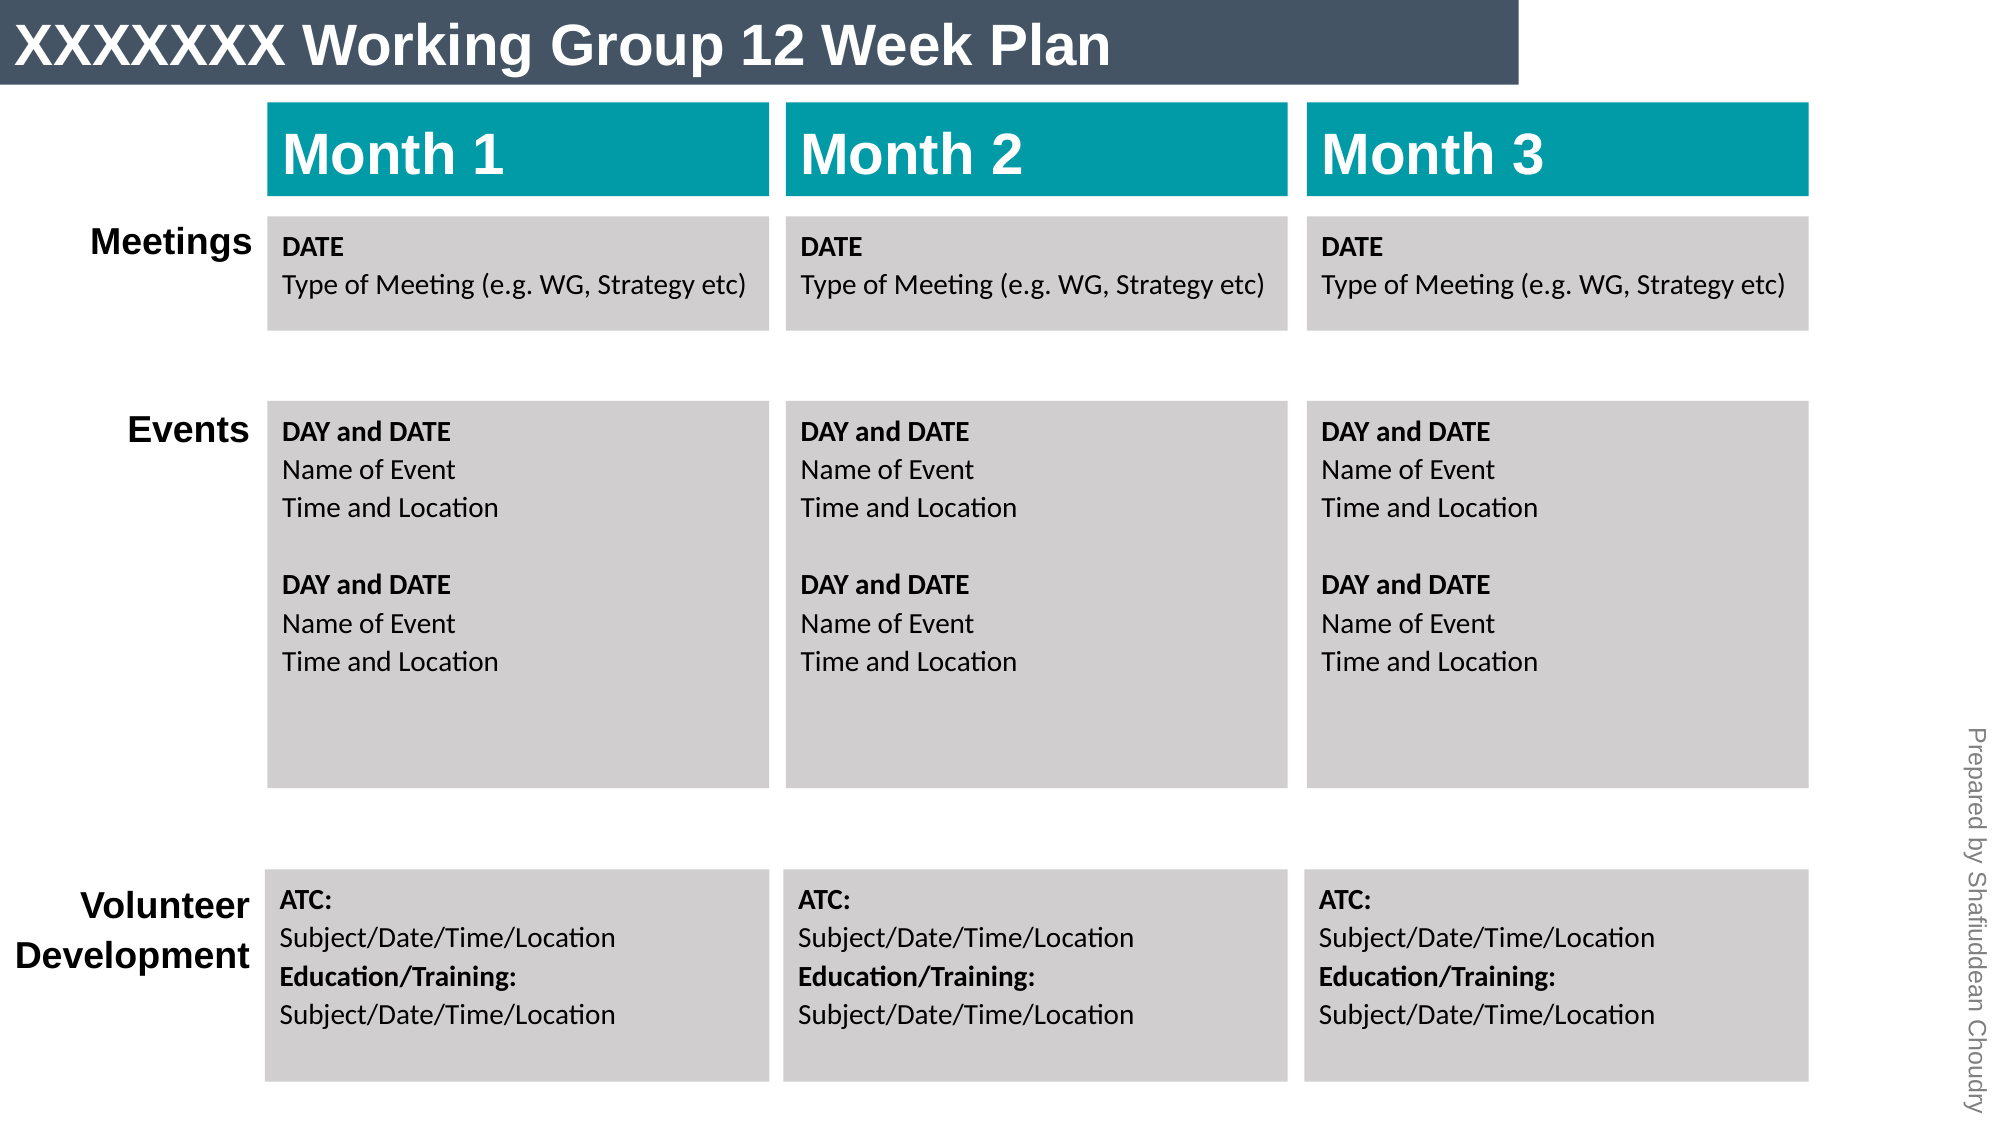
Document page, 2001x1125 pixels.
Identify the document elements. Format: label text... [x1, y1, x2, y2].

text_box DAY and DATE Name of Event Time and Location DAY and DATE Name of Event Time and Location [785, 400, 1289, 789]
text_box ATC: Subject/Date/Time/Location Education/Training: Subject/Date/Time/Location [1303, 868, 1810, 1083]
text_box DATE Type of Meeting (e.g. WG, Strategy etc) [785, 215, 1289, 332]
text_box XXXXXXX Working Group 12 Week Plan [0, 0, 1519, 85]
text_box Month 3 [1306, 101, 1810, 197]
text_box Prepared by Shafiuddean Choudry [1955, 650, 2000, 1125]
text_box DAY and DATE Name of Event Time and Location DAY and DATE Name of Event Time and Location [266, 400, 770, 789]
text_box DATE Type of Meeting (e.g. WG, Strategy etc) [1306, 215, 1810, 332]
text_box DAY and DATE Name of Event Time and Location DAY and DATE Name of Event Time and Location [1306, 400, 1810, 789]
text_box Meetings [0, 204, 268, 279]
text_box ATC: Subject/Date/Time/Location Education/Training: Subject/Date/Time/Location [264, 868, 770, 1083]
text_box Events [0, 392, 266, 467]
text_box Volunteer Development [0, 868, 264, 985]
text_box Month 2 [785, 101, 1289, 197]
text_box ATC: Subject/Date/Time/Location Education/Training: Subject/Date/Time/Location [782, 868, 1289, 1083]
text_box Month 1 [266, 101, 770, 197]
text_box DATE Type of Meeting (e.g. WG, Strategy etc) [266, 215, 770, 332]
